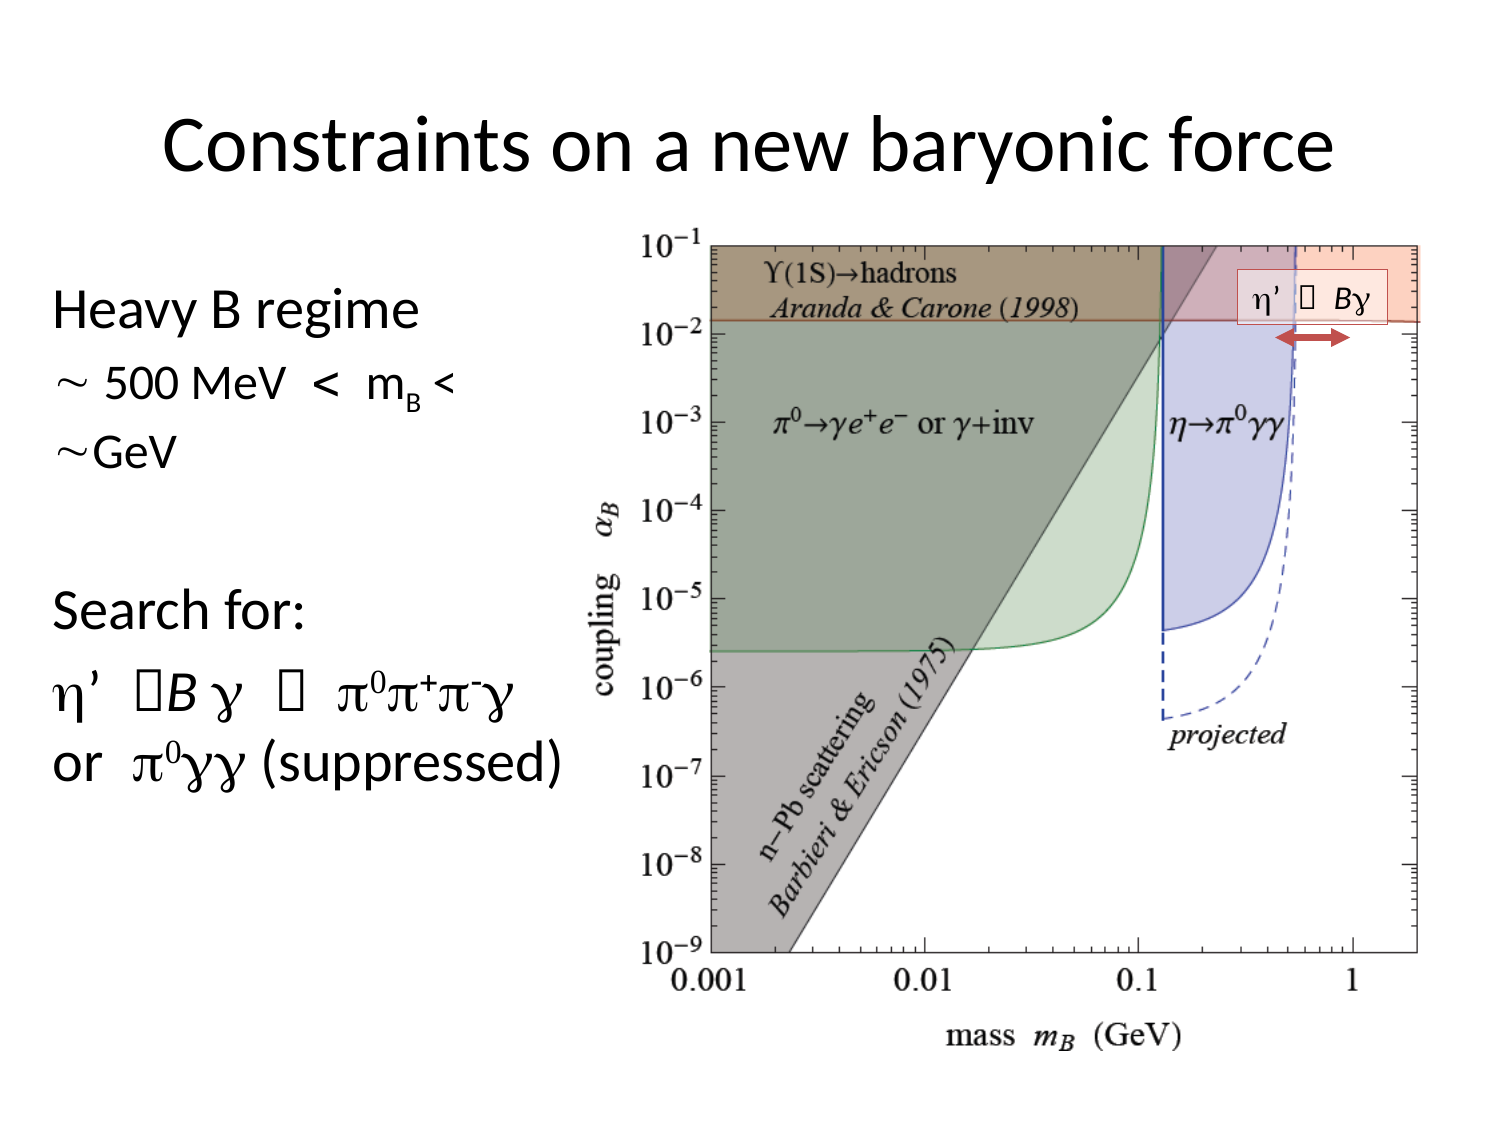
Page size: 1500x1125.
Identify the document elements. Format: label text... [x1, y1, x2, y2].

picture [583, 216, 1423, 1051]
title Constraints on a new baryonic force [75, 45, 1425, 233]
list Heavy B regime ~ 500 MeV < mB < ~GeV Search for: h’ B g  p0p+p-g or p0gg (suppressed) [37, 262, 578, 1038]
